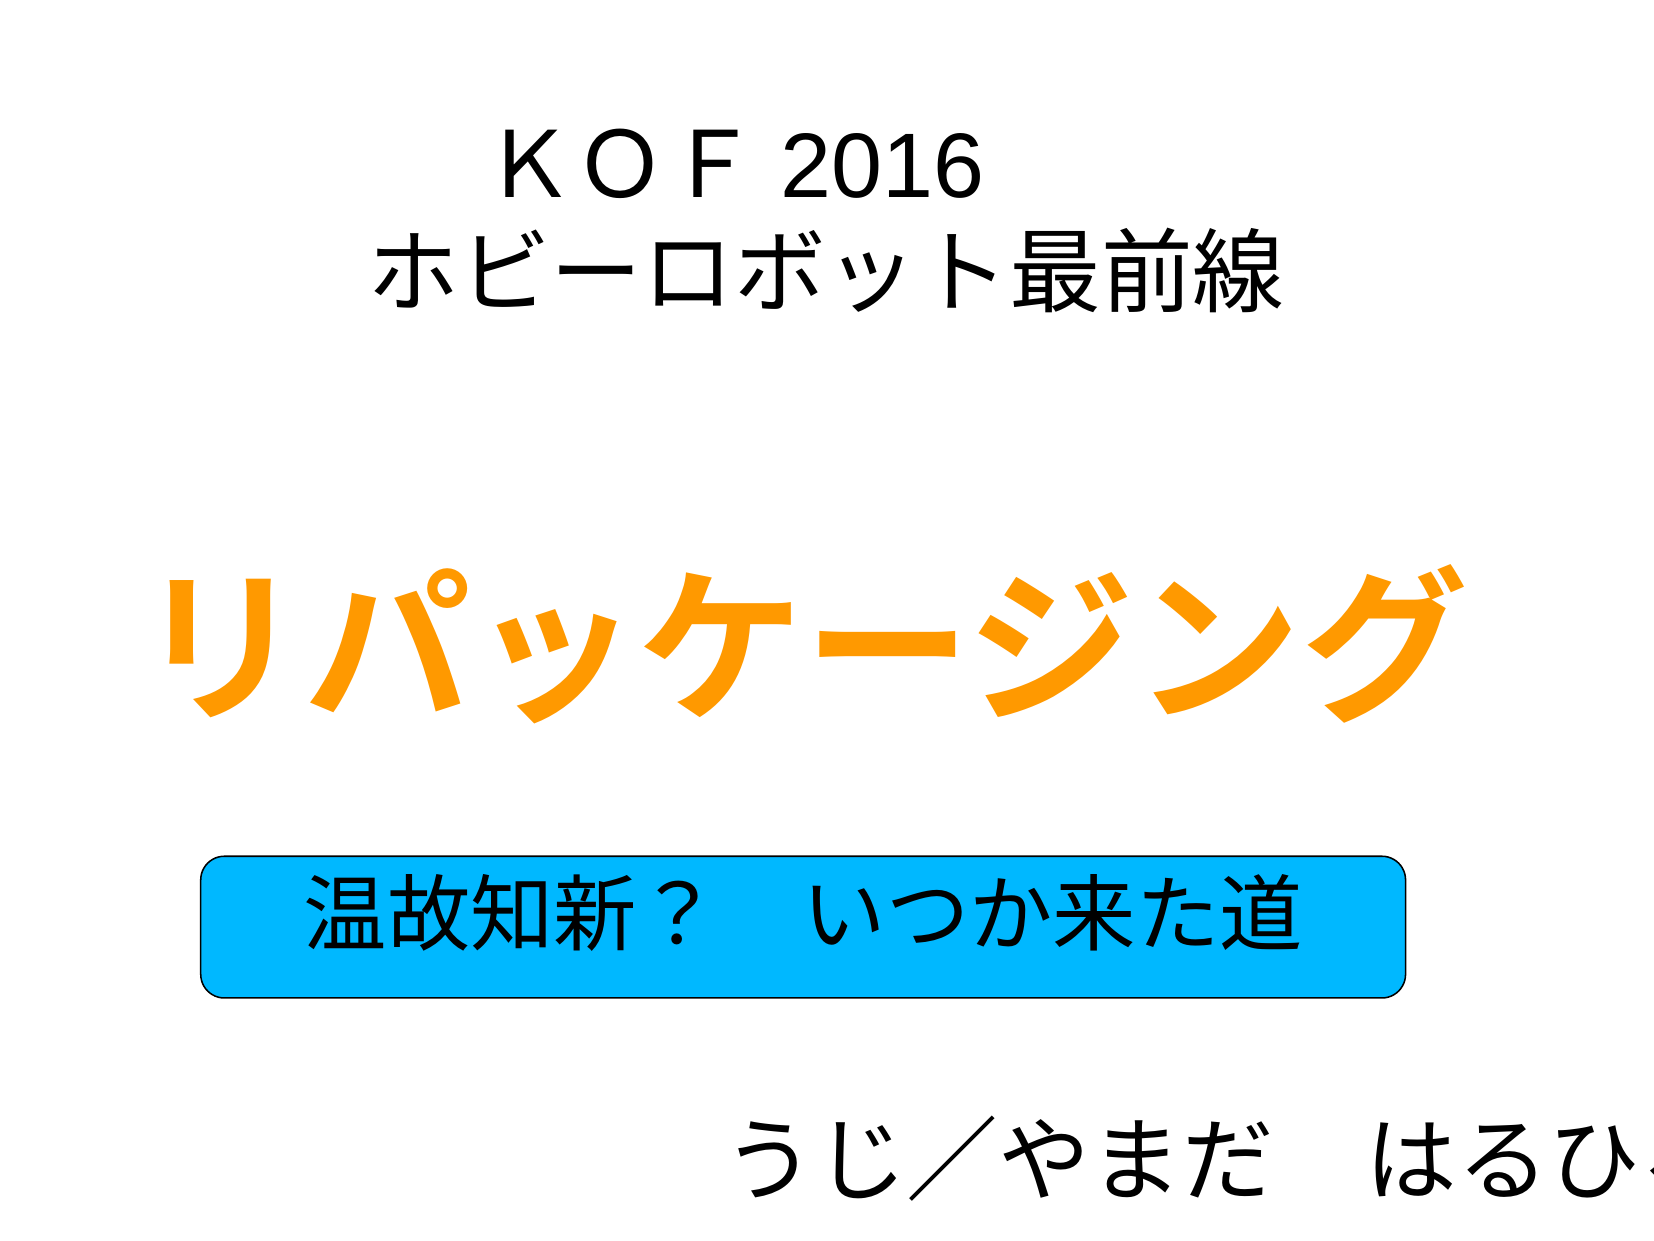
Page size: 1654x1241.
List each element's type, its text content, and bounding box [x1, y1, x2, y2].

text_box 温故知新？ いつか来た道 [200, 856, 1406, 998]
text_box うじ／やまだ はるひろ [708, 1104, 1619, 1229]
title ＫＯＦ2016 [46, 40, 1535, 301]
text_box リパッケージング [123, 552, 1484, 753]
text_box ホビーロボット最前線 [82, 218, 1570, 537]
